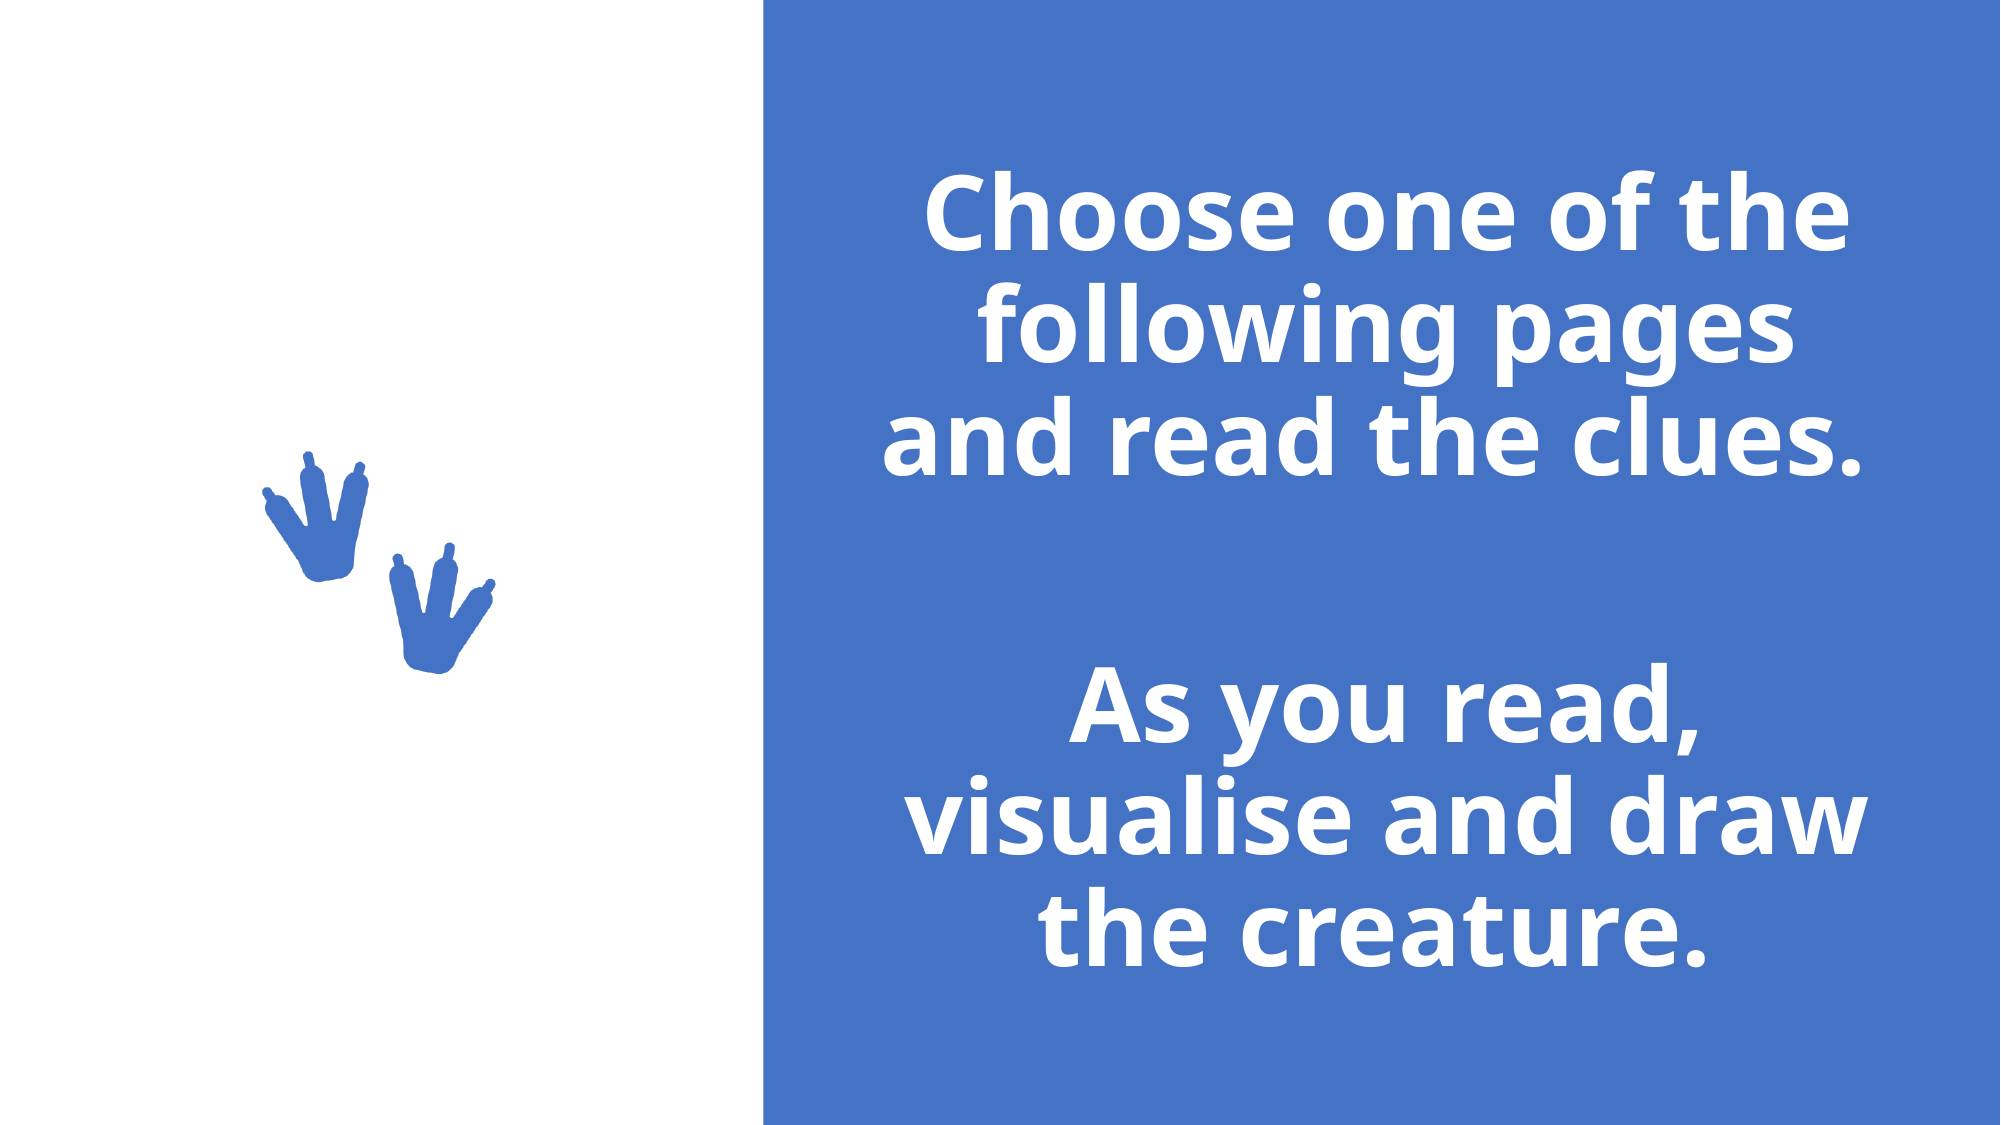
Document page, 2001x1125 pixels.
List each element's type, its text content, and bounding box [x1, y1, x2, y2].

picture [243, 425, 514, 696]
text_box [762, 0, 2000, 1125]
subtitle Choose one of the following pages and read the clues. As you read, visualise and draw the creature. [851, 82, 1924, 1072]
